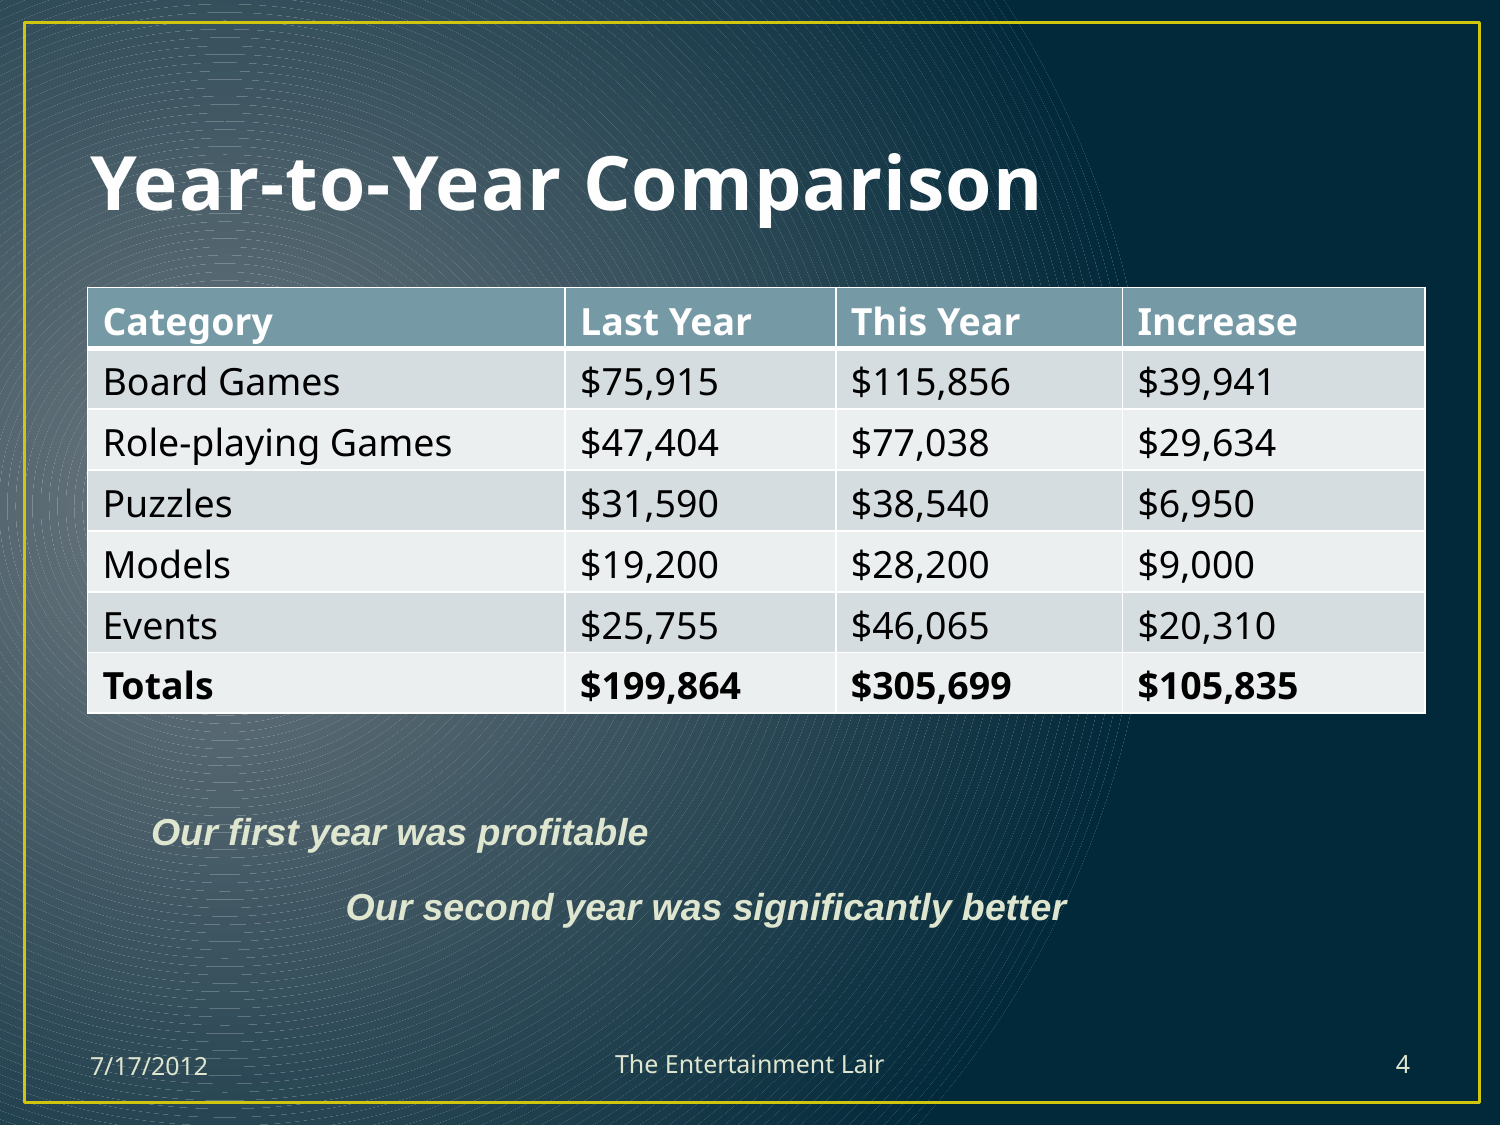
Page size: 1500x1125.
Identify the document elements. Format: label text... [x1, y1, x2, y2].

table_cell Board Games [88, 351, 564, 408]
table_cell $77,038 [837, 410, 1122, 469]
table_cell Models [88, 532, 564, 591]
table_cell $199,864 [566, 653, 835, 712]
table_cell Totals [88, 653, 564, 712]
table_cell $47,404 [566, 410, 835, 469]
footer The Entertainment Lair [464, 1035, 1036, 1096]
table_cell $25,755 [566, 593, 835, 652]
text_box Our first year was profitable [99, 799, 700, 860]
table_cell $20,310 [1123, 593, 1424, 652]
title Year-to-Year Comparison [75, 45, 1425, 233]
table_header Last Year [566, 288, 835, 346]
table_cell $9,000 [1123, 532, 1424, 591]
table_header Increase [1123, 288, 1424, 346]
table_cell $75,915 [566, 351, 835, 408]
table_cell $305,699 [837, 653, 1122, 712]
table_cell $38,540 [837, 471, 1122, 530]
table_cell Role-playing Games [88, 410, 564, 469]
table_cell $39,941 [1123, 351, 1424, 408]
table_header Category [88, 288, 564, 346]
table_cell $115,856 [837, 351, 1122, 408]
table_cell $31,590 [566, 471, 835, 530]
table_cell $28,200 [837, 532, 1122, 591]
text_box Our second year was significantly better [324, 874, 1088, 935]
slide_number 4 [1074, 1035, 1425, 1096]
table_header This Year [837, 288, 1122, 346]
table_cell $29,634 [1123, 410, 1424, 469]
table_cell $19,200 [566, 532, 835, 591]
table_cell $46,065 [837, 593, 1122, 652]
table_cell $6,950 [1123, 471, 1424, 530]
table_cell Events [88, 593, 564, 652]
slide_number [75, 1035, 425, 1096]
table_cell $105,835 [1123, 653, 1424, 712]
table_cell Puzzles [88, 471, 564, 530]
